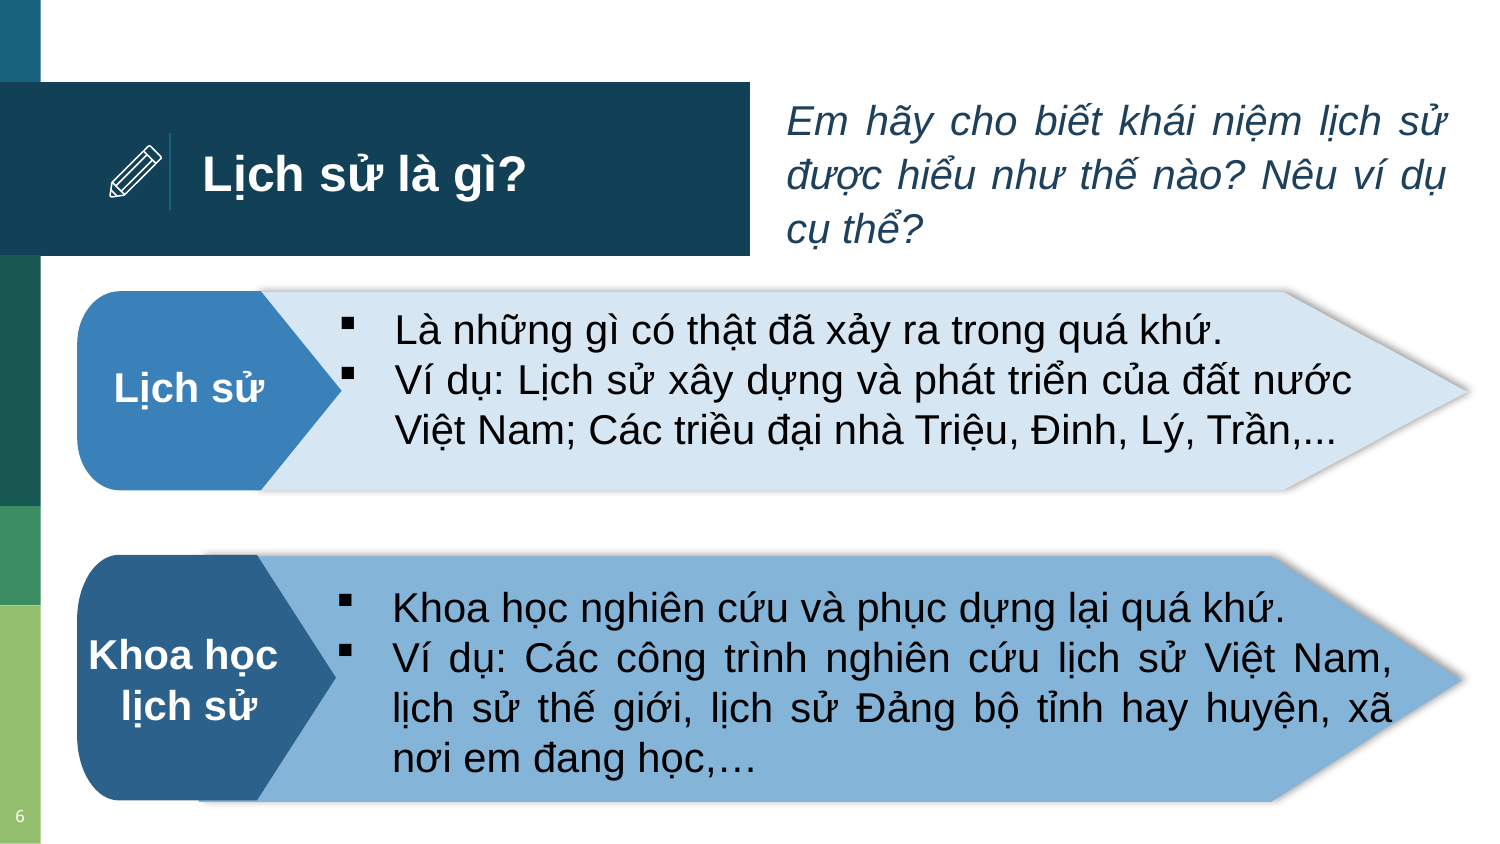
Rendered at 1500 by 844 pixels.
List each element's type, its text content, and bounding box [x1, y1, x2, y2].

text_box [1408, 642, 1464, 717]
text_box [264, 290, 1294, 363]
text_box Là những gì có thật đã xảy ra trong quá khứ. Ví dụ: Lịch sử xây dựng và phát triển của đất nước Việt Nam; Các triều đại nhà Triệu, Đinh, Lý, Trần,... [323, 295, 1368, 511]
text_box Khoa học nghiên cứu và phục dựng lại quá khứ. Ví dụ: Các công trình nghiên cứu lịch sử Việt Nam, lịch sử thế giới, lịch sử Đảng bộ tỉnh hay huyện, xã nơi em đang học,… [321, 537, 1408, 788]
text_box [75, 736, 301, 803]
text_box [260, 554, 321, 649]
text_box Em hãy cho biết khái niệm lịch sử được hiểu như thế nào? Nêu ví dụ cụ thể? [771, 81, 1462, 259]
text_box [75, 289, 323, 493]
text_box [1368, 335, 1470, 448]
text_box [264, 419, 323, 492]
text_box [196, 707, 1297, 805]
slide_number 6 [0, 790, 49, 844]
text_box Khoa học lịch sử [59, 621, 319, 736]
text_box Lịch sử [99, 353, 289, 418]
title Lịch sử là gì? [187, 87, 715, 256]
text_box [109, 145, 162, 198]
text_box [75, 552, 302, 621]
